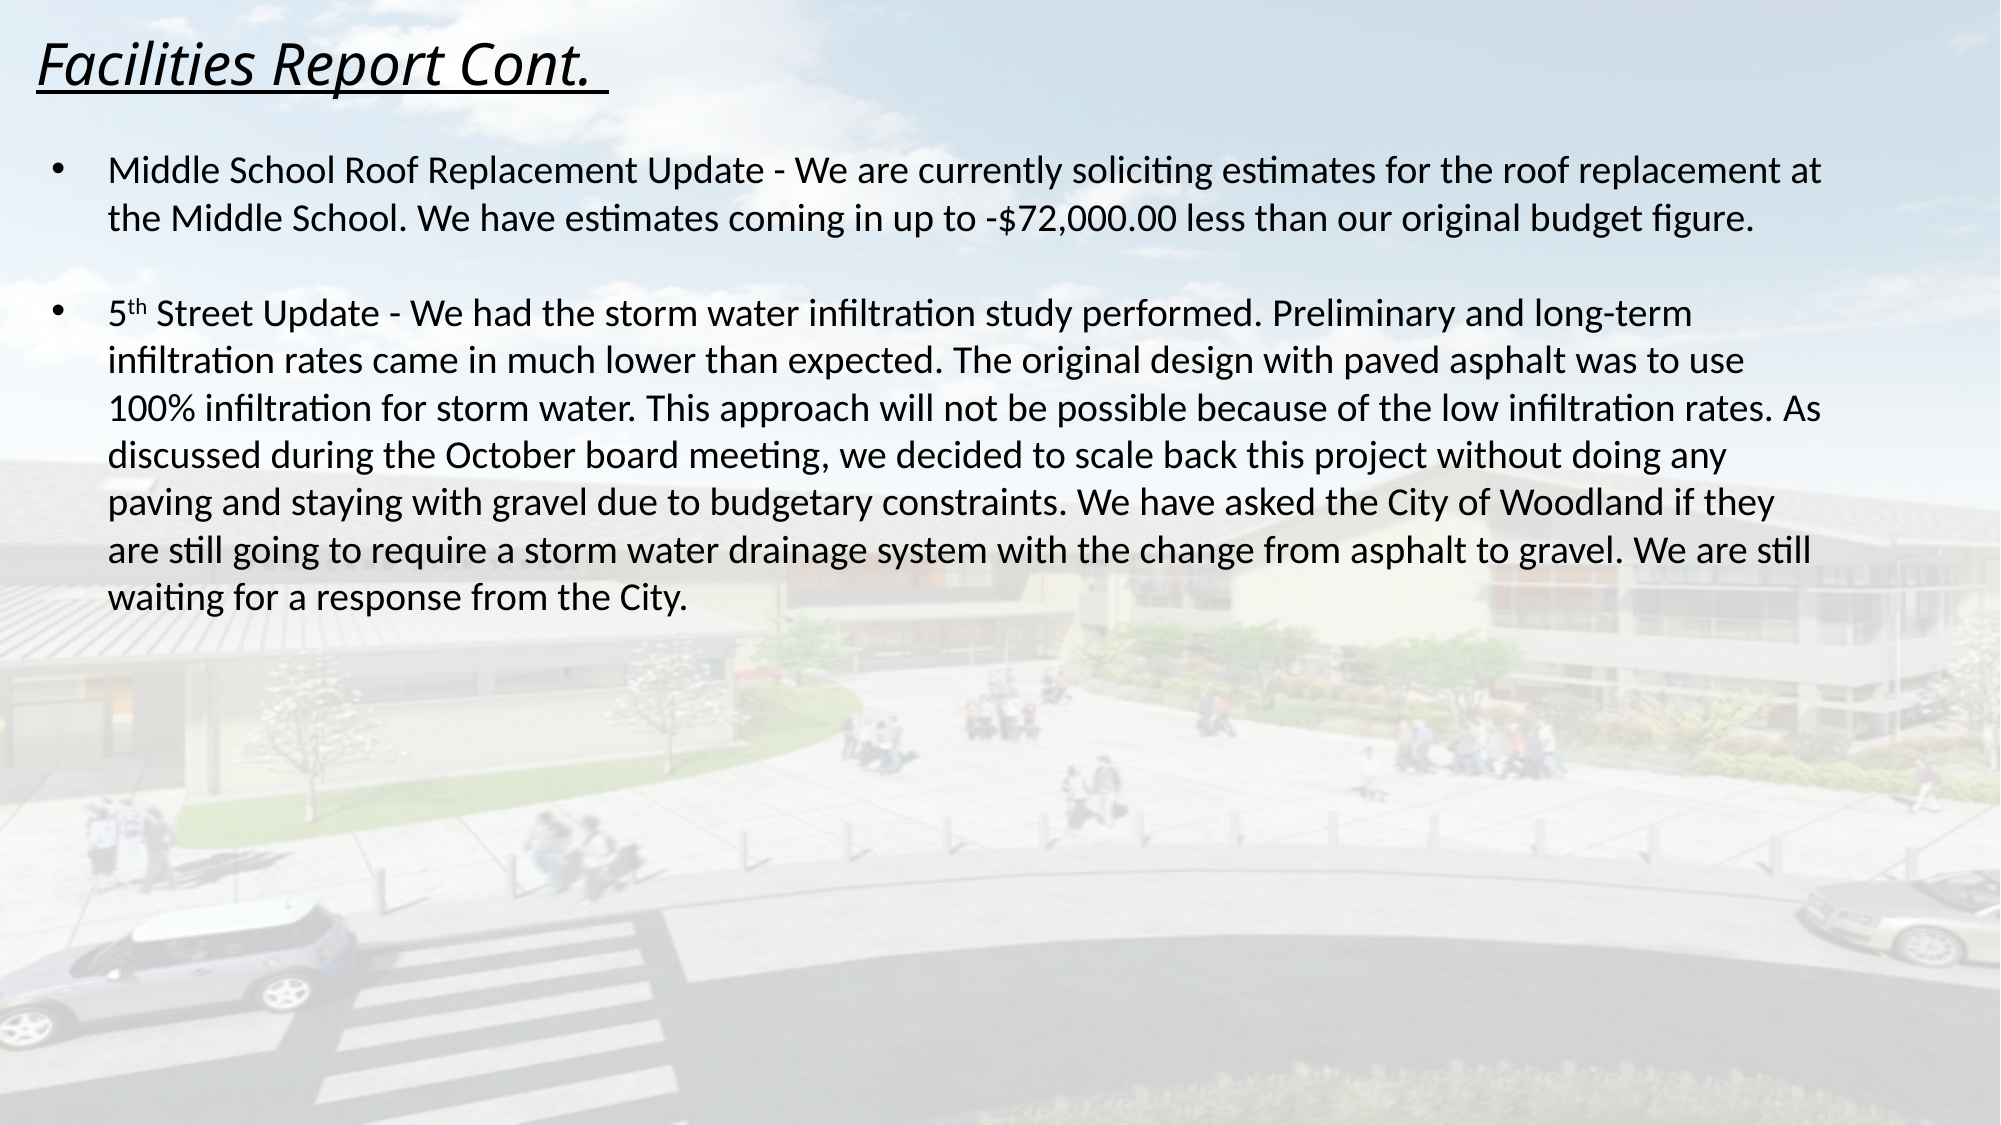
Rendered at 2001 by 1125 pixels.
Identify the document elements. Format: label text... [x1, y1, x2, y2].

title Facilities Report Cont. [21, 21, 1747, 112]
text_box Middle School Roof Replacement Update - We are currently soliciting estimates for the roof replacement at the Middle School. We have estimates coming in up to -$72,000.00 less than our original budget figure. 5th Street Update - We had the storm water infiltration study performed. Preliminary and long-term infiltration rates came in much lower than expected. The original design with paved asphalt was to use 100% infiltration for storm water. This approach will not be possible because of the low infiltration rates. As discussed during the October board meeting, we decided to scale back this project without doing any paving and staying with gravel due to budgetary constraints. We have asked the City of Woodland if they are still going to require a storm water drainage system with the change from asphalt to gravel. We are still waiting for a response from the City. [36, 89, 1848, 1125]
